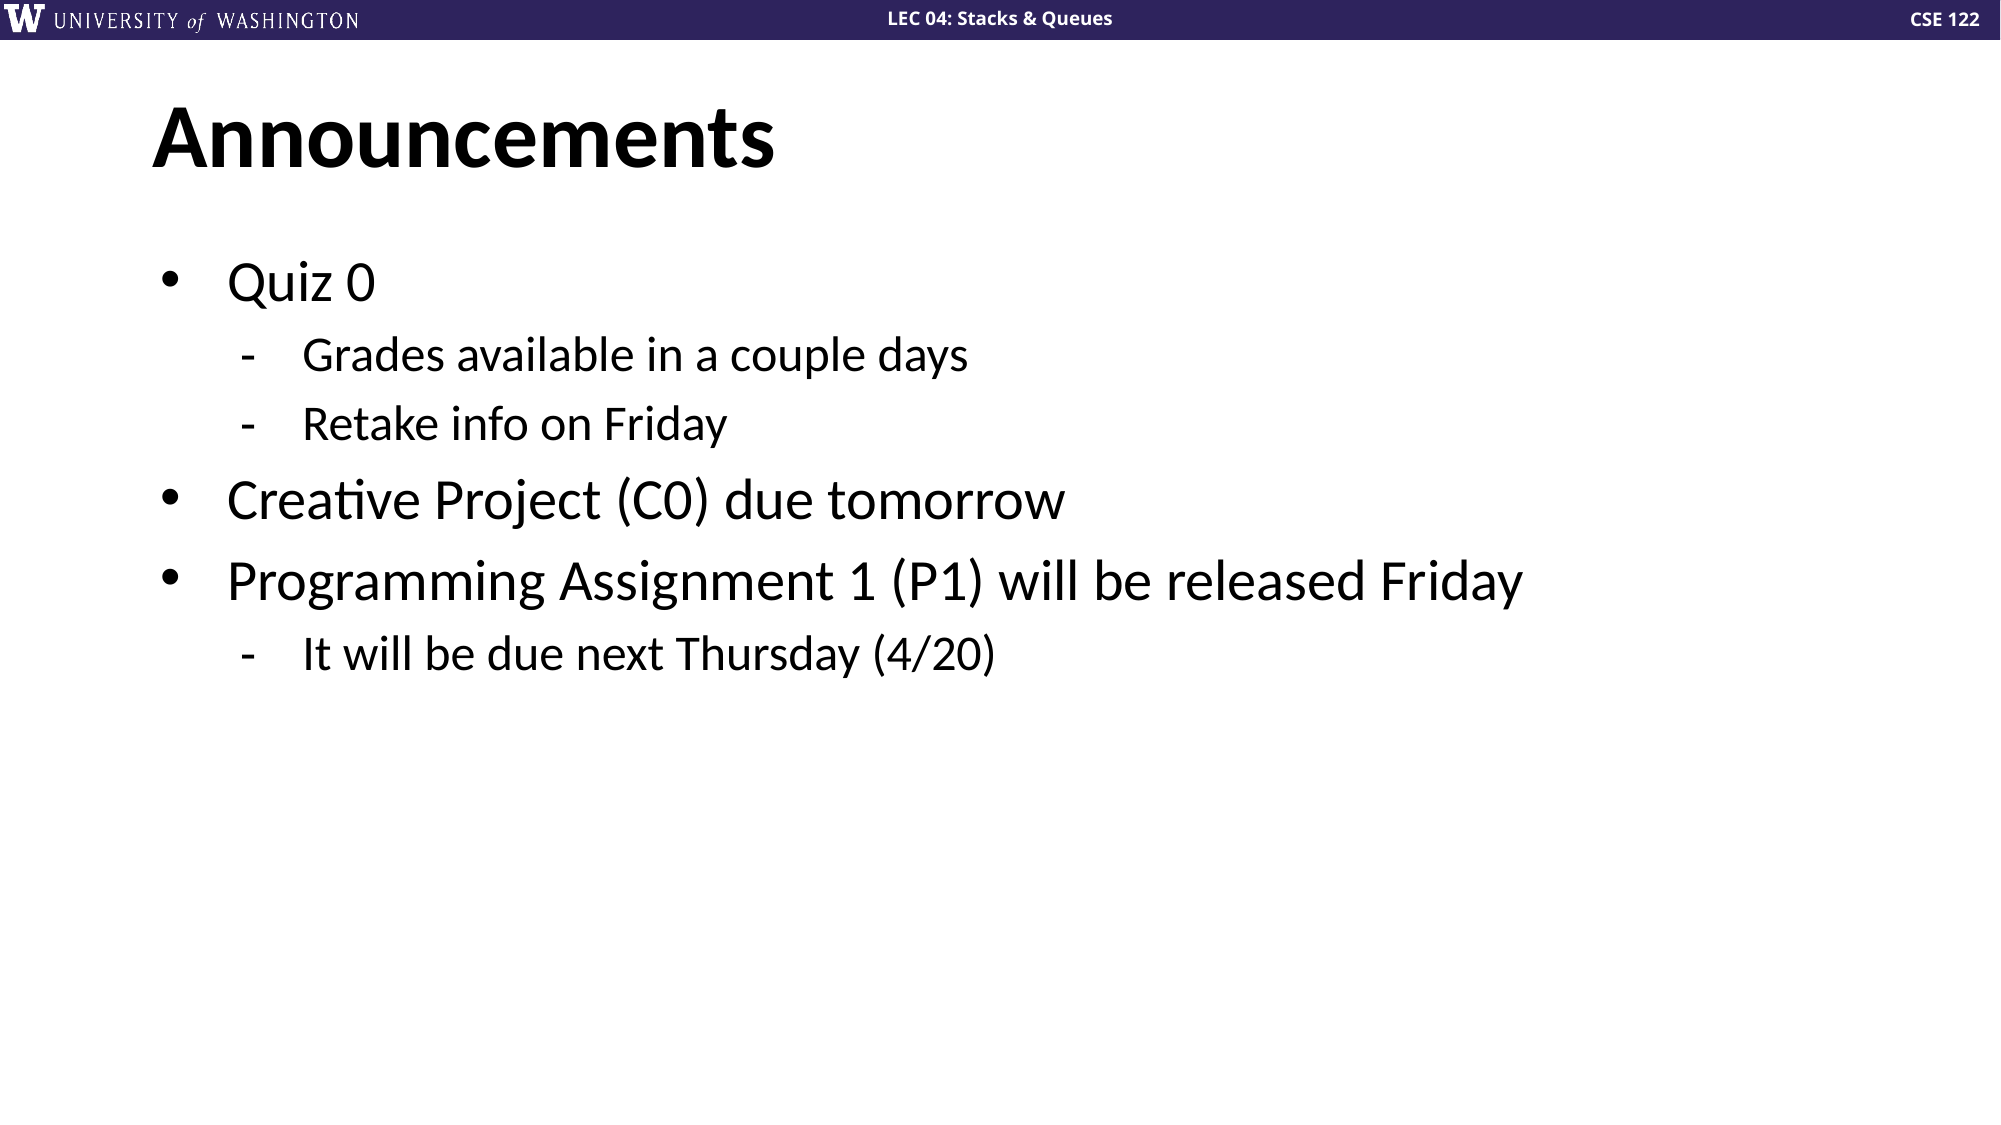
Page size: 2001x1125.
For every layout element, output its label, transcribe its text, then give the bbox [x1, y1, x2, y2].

title Announcements [137, 74, 1863, 200]
picture [4, 4, 358, 33]
list Quiz 0 Grades available in a couple days Retake info on Friday Creative Project (C0) due tomorrow Programming Assignment 1 (P1) will be released Friday It will be due next Thursday (4/20) [137, 224, 1863, 1014]
